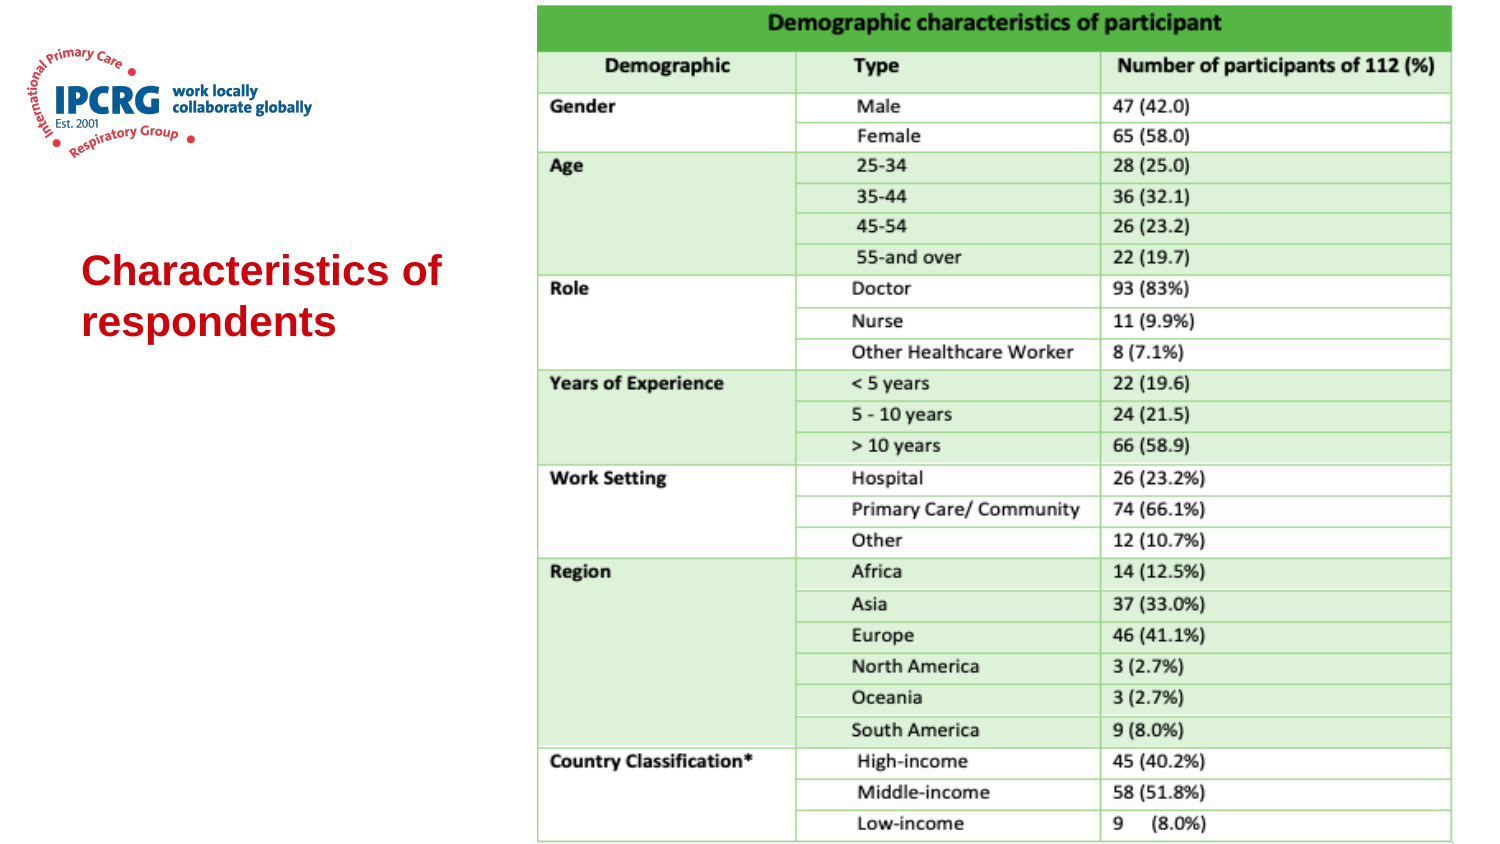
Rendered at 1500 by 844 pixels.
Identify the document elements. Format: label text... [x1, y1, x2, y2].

picture [537, 3, 1454, 844]
picture [27, 49, 312, 158]
title Characteristics of respondents [65, 234, 524, 457]
